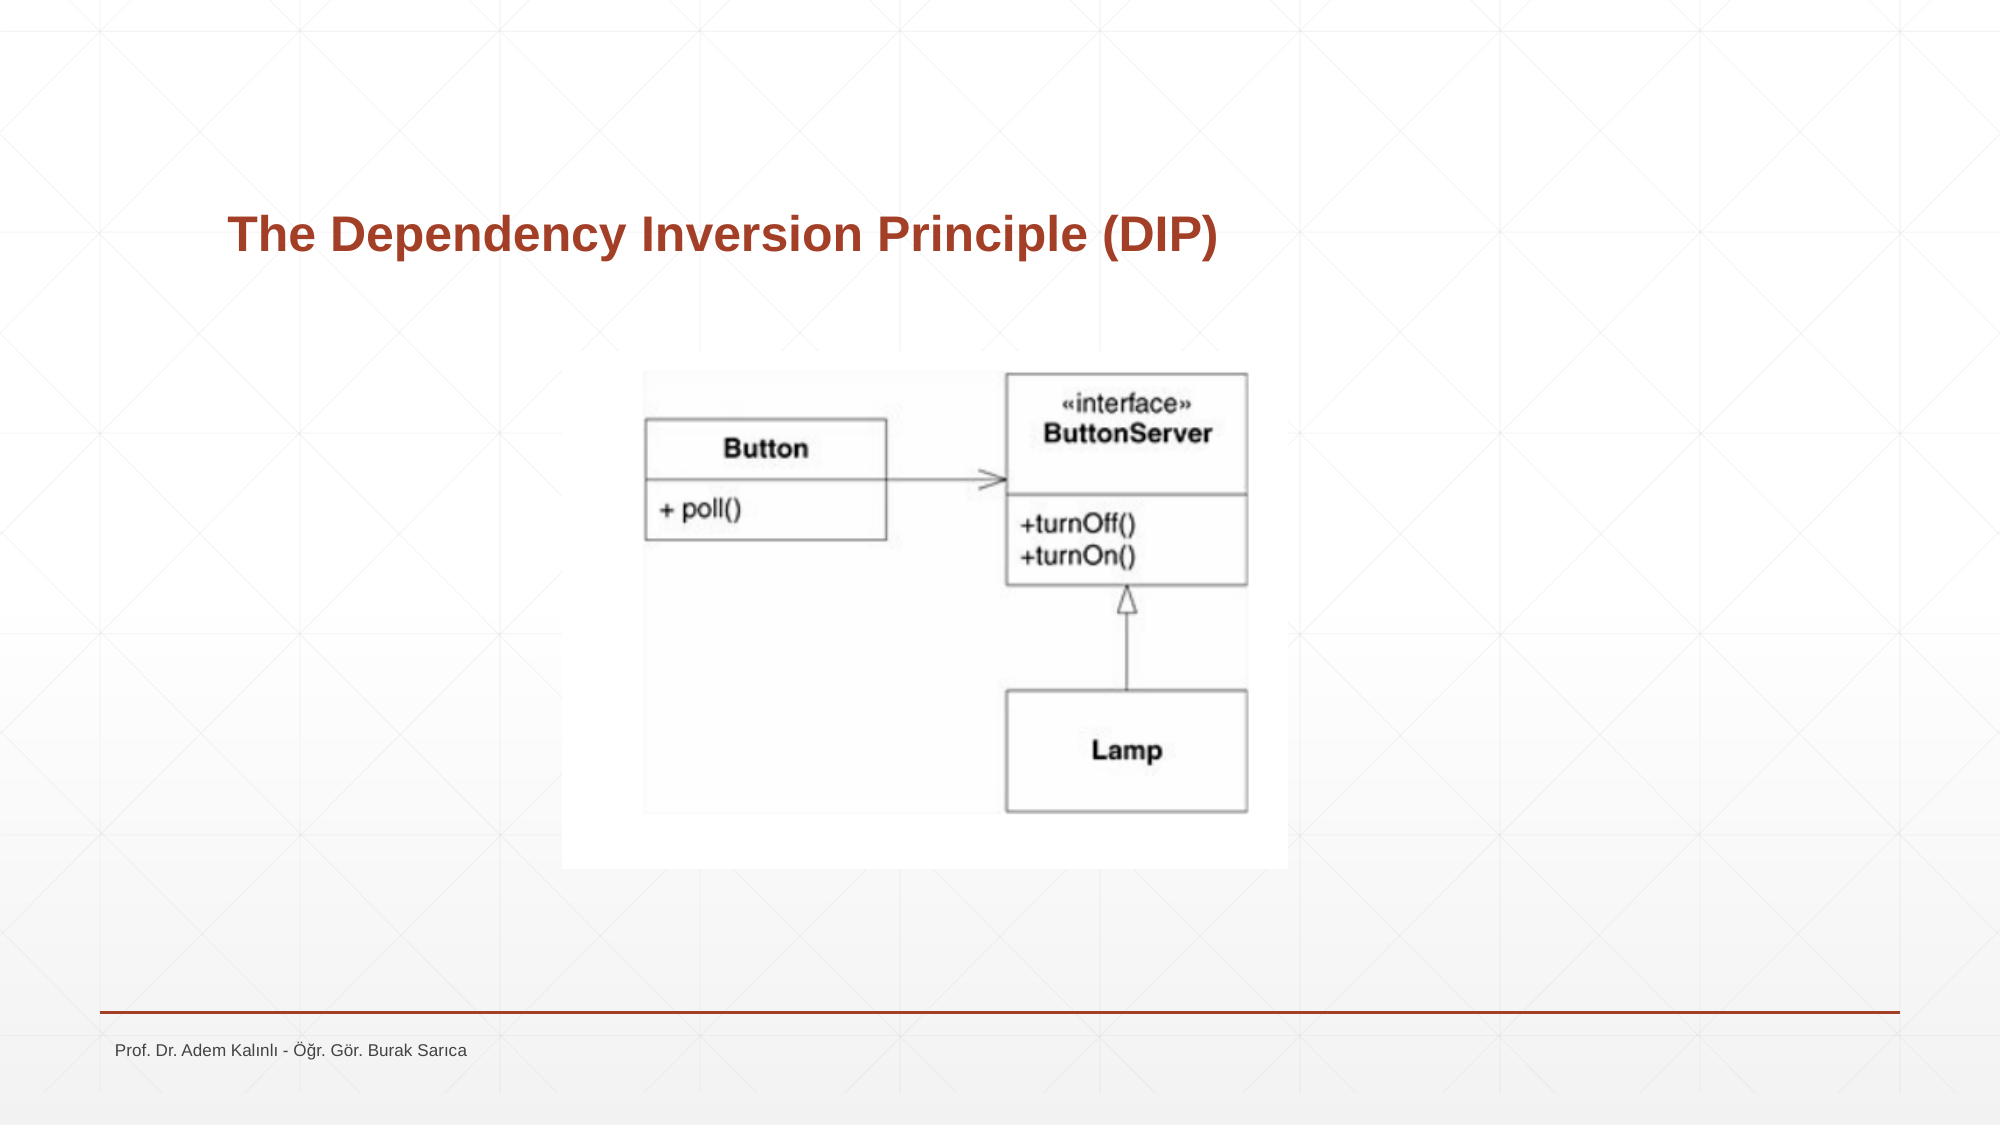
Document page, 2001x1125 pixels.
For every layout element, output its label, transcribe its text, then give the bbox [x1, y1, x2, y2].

title The Dependency Inversion Principle (DIP) [212, 82, 1788, 271]
footer Prof. Dr. Adem Kalınlı - Öğr. Gör. Burak Sarıca [99, 1031, 1106, 1069]
picture [562, 351, 1288, 869]
